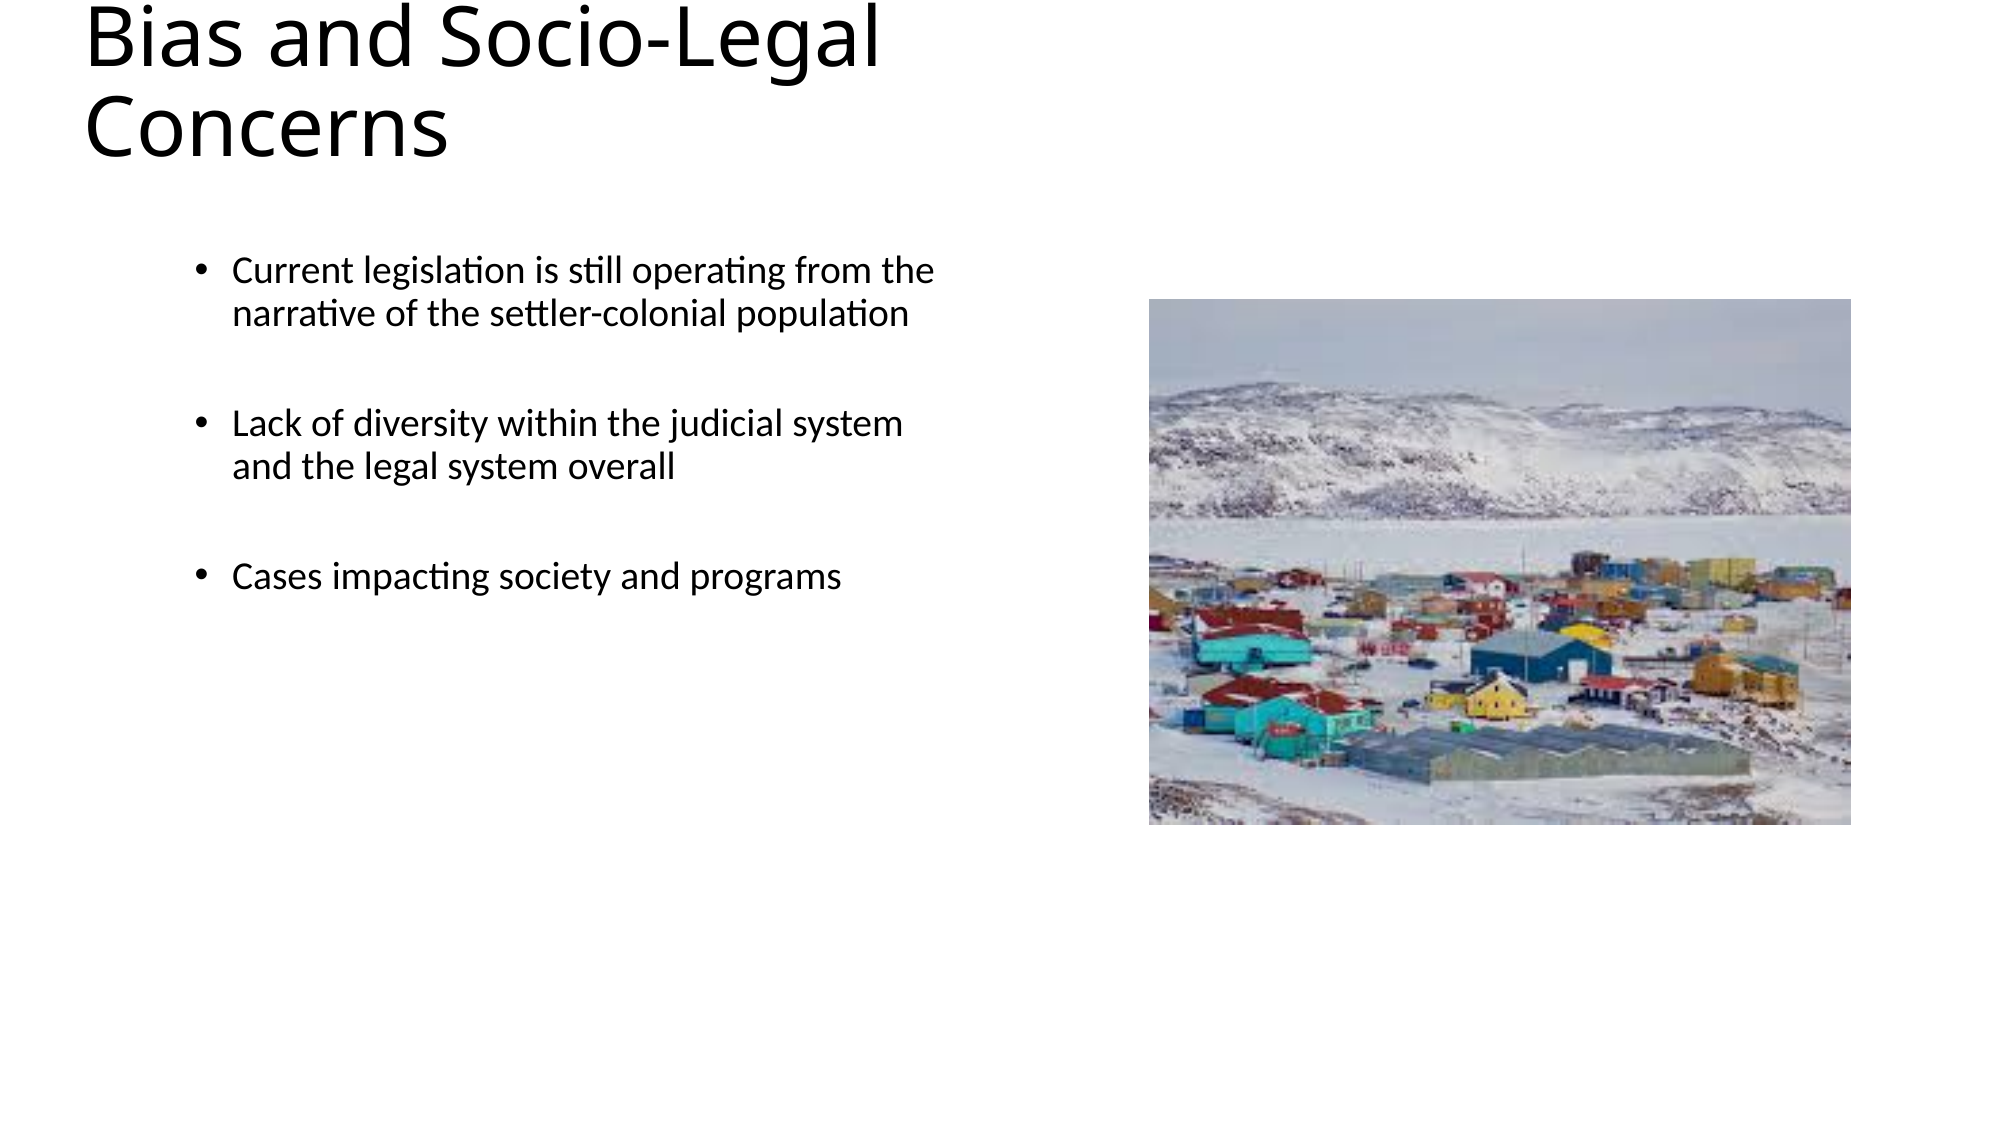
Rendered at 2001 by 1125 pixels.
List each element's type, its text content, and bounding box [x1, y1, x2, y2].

picture [1149, 299, 1851, 825]
text_box Current legislation is still operating from the narrative of the settler-colonial population Lack of diversity within the judicial system and the legal system overall Cases impacting society and programs [95, 182, 952, 763]
title Bias and Socio-Legal Concerns [68, 0, 1173, 183]
